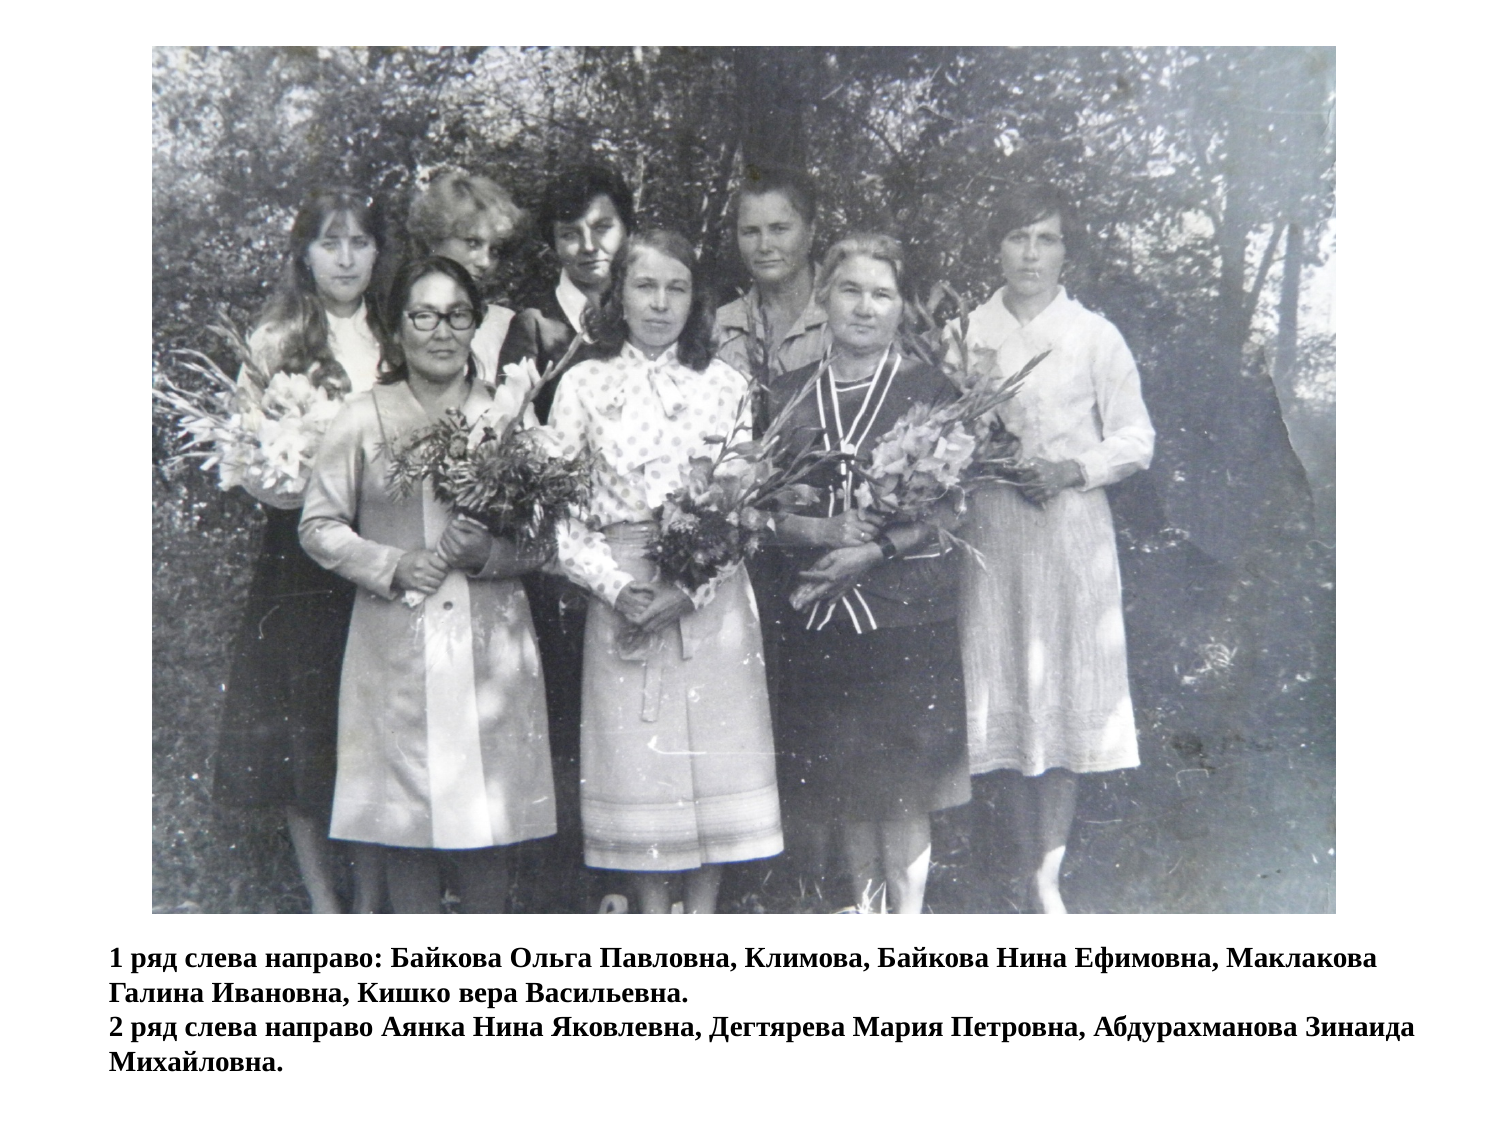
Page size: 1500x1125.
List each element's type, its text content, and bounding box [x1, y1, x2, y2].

picture [152, 46, 1337, 914]
title 1 ряд слева направо: Байкова Ольга Павловна, Климова, Байкова Нина Ефимовна, Маклакова Галина Ивановна, Кишко вера Васильевна. 2 ряд слева направо Аянка Нина Яковлевна, Дегтярева Мария Петровна, Абдурахманова Зинаида Михайловна. [93, 914, 1444, 1102]
